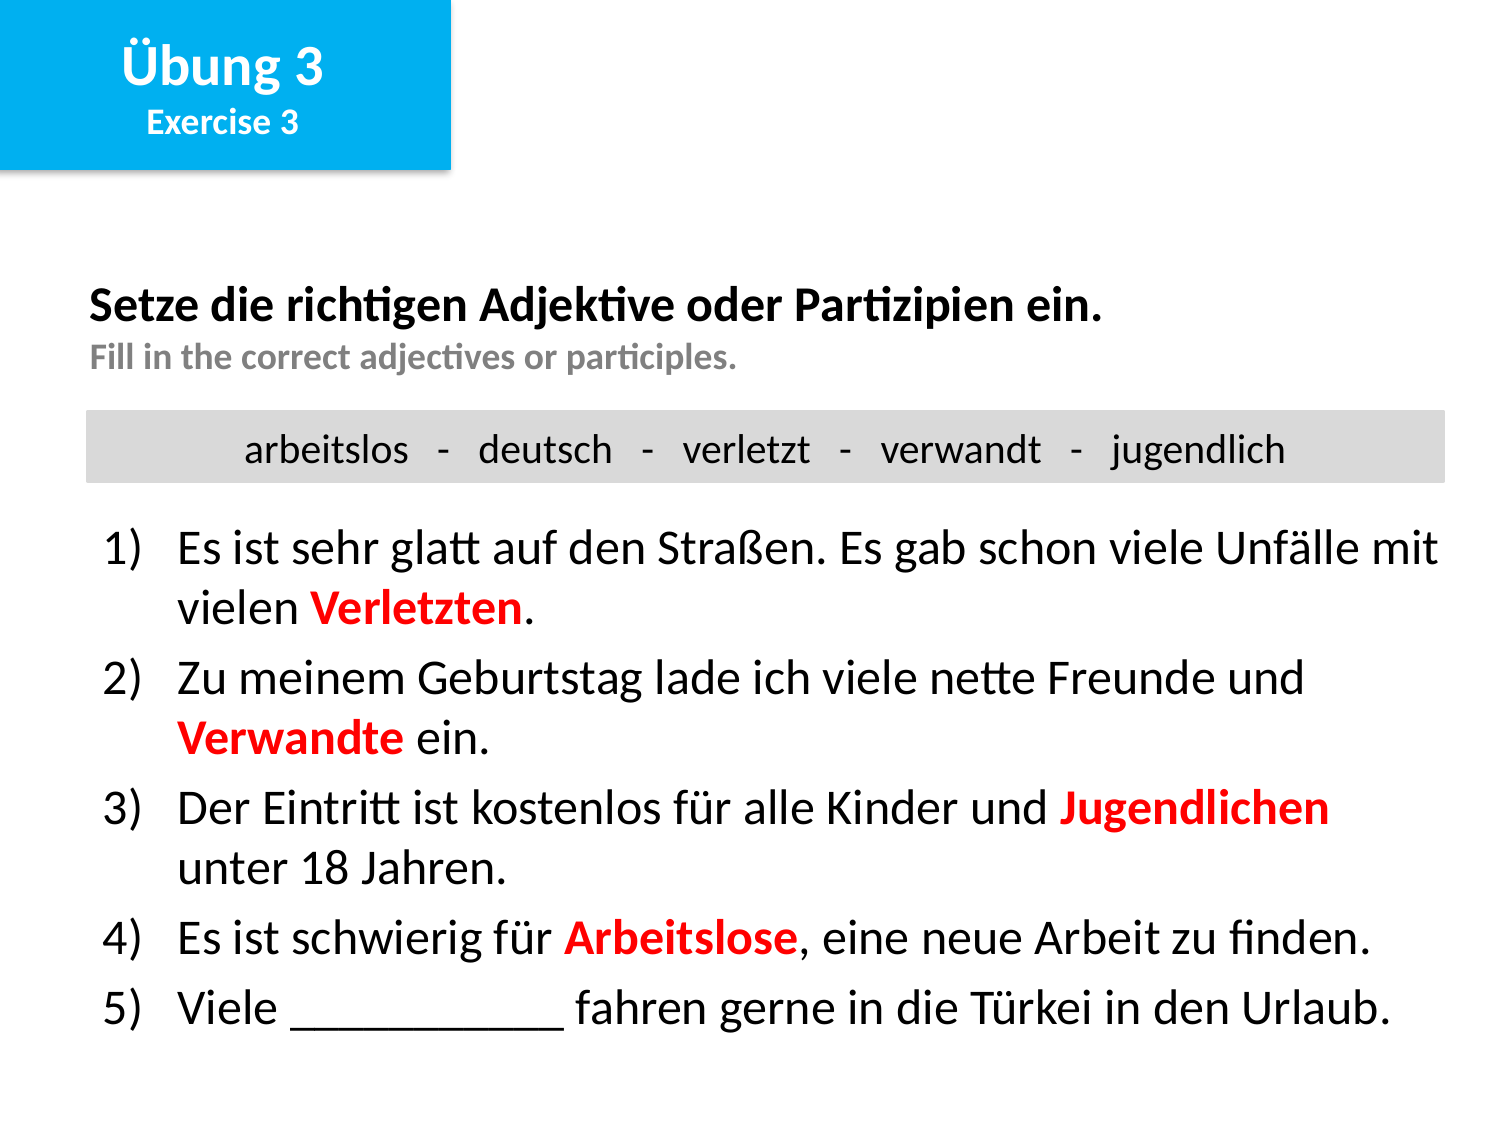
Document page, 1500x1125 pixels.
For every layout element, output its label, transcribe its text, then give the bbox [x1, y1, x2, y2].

text_box Setze die richtigen Adjektive oder Partizipien ein. Fill in the correct adjectives or participles. [74, 264, 1465, 504]
text_box Übung 3 Exercise 3 [0, 0, 451, 170]
list Es ist sehr glatt auf den Straßen. Es gab schon viele Unfälle mit vielen Verletzten. Zu meinem Geburtstag lade ich viele nette Freunde und Verwandte ein. Der Eintritt ist kostenlos für alle Kinder und Jugendlichen unter 18 Jahren. Es ist schwierig für Arbeitslose, eine neue Arbeit zu finden. Viele ___________ fahren gerne in die Türkei in den Urlaub. [87, 506, 1465, 1082]
text_box arbeitslos - deutsch - verletzt - verwandt - jugendlich [86, 410, 1445, 483]
